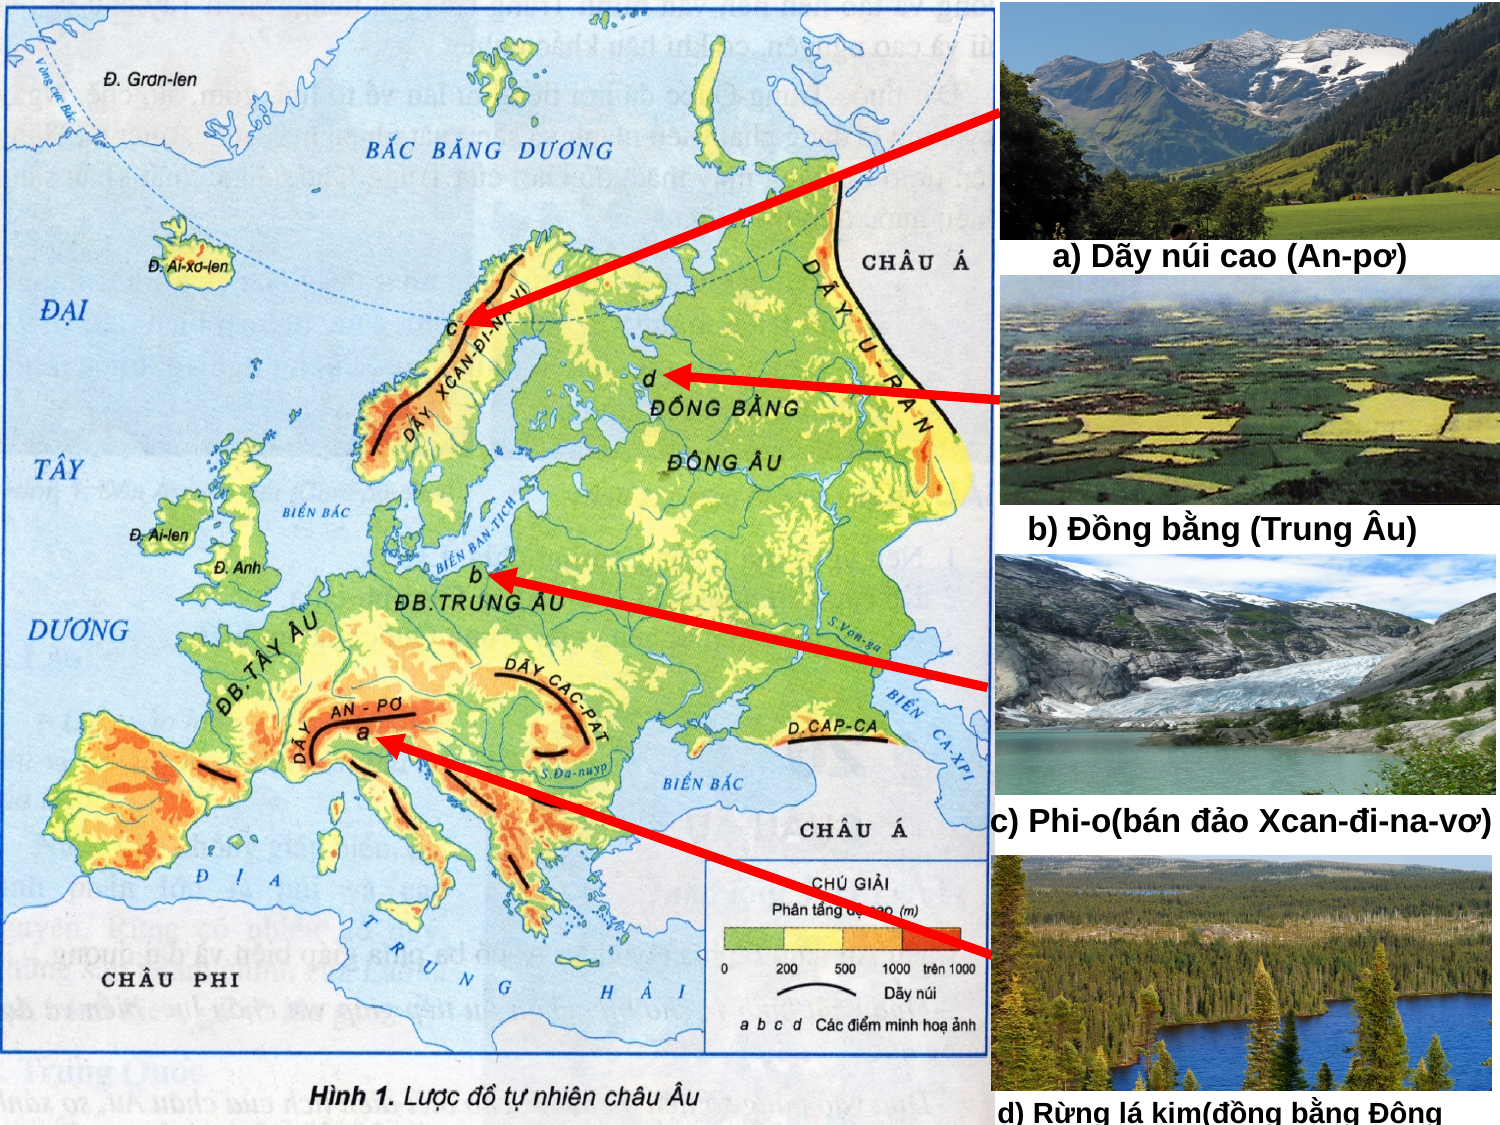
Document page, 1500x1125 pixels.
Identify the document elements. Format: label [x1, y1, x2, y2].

text_box [999, 274, 1500, 552]
picture [0, 0, 995, 1125]
text_box [999, 1, 1500, 274]
text_box [899, 854, 1500, 1125]
text_box [974, 553, 1500, 848]
